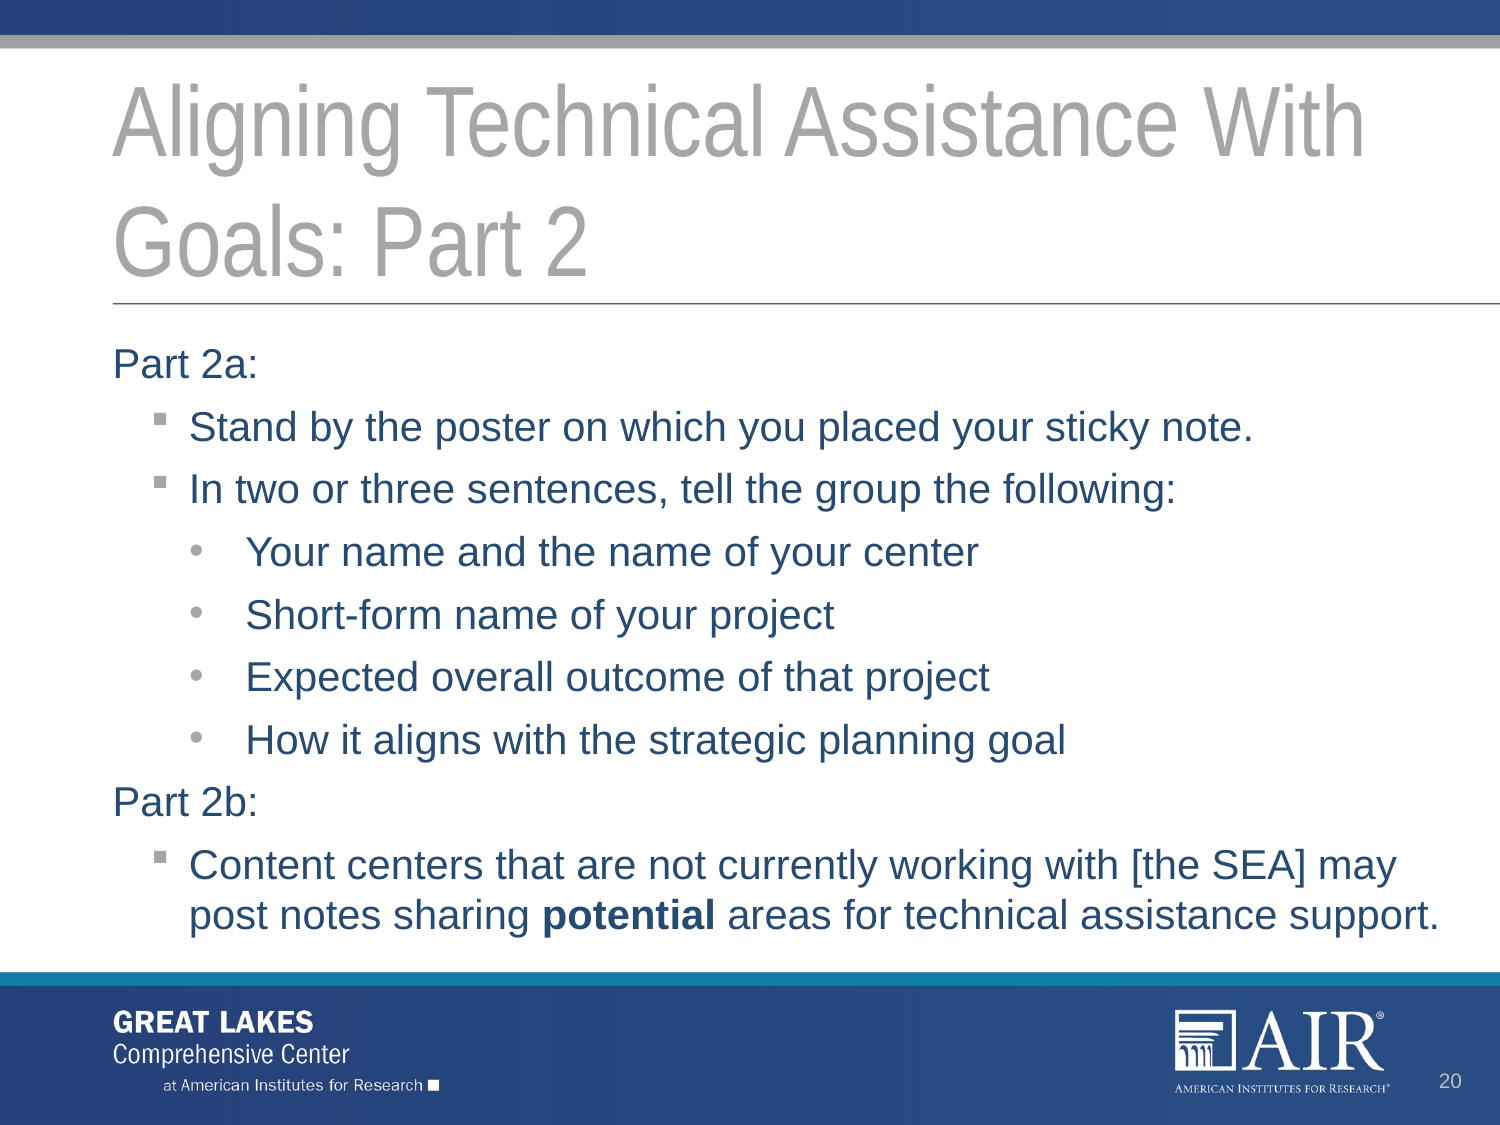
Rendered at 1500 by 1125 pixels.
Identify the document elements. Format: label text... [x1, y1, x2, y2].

title Aligning Technical Assistance With Goals: Part 2 [112, 51, 1463, 297]
slide_number 20 [1436, 1067, 1462, 1093]
picture [0, 0, 1500, 1125]
list Part 2a: Stand by the poster on which you placed your sticky note. In two or three sentences, tell the group the following: Your name and the name of your center Short-form name of your project Expected overall outcome of that project How it aligns with the strategic planning goal Part 2b: Content centers that are not currently working with [the SEA] may post notes sharing potential areas for technical assistance support. Repeat the report-out for each remaining focus area. While listening, note in your Reflection Log any potential alignment or coordination of other’s technical assistance with your projects/priorities. [112, 336, 1463, 970]
